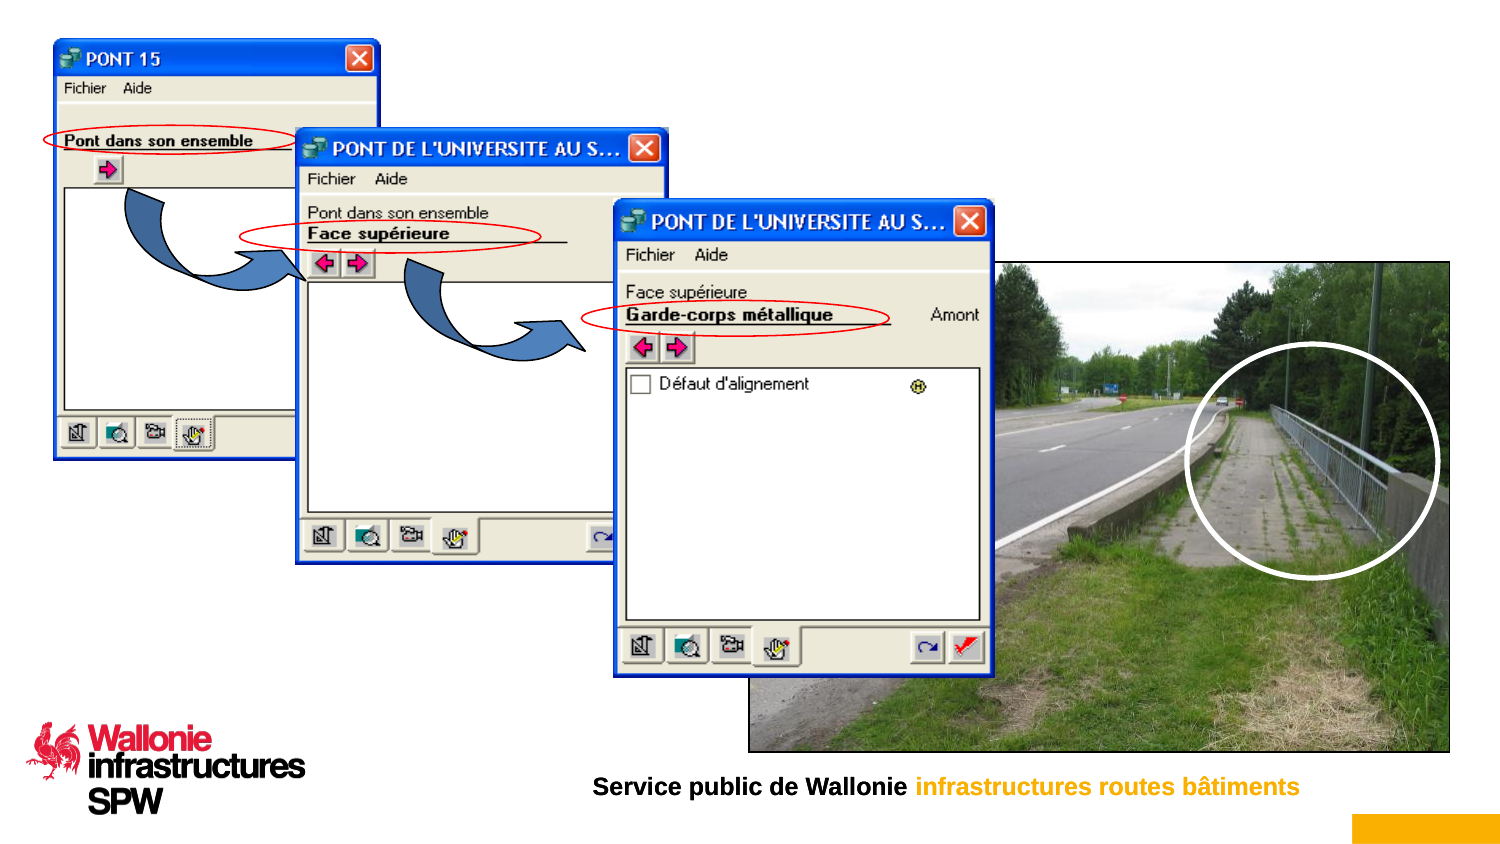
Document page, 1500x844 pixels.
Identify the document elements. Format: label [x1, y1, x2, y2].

text_box [581, 198, 995, 678]
picture [0, 696, 332, 841]
text_box [43, 38, 381, 462]
text_box [749, 262, 1449, 752]
text_box [239, 127, 669, 566]
